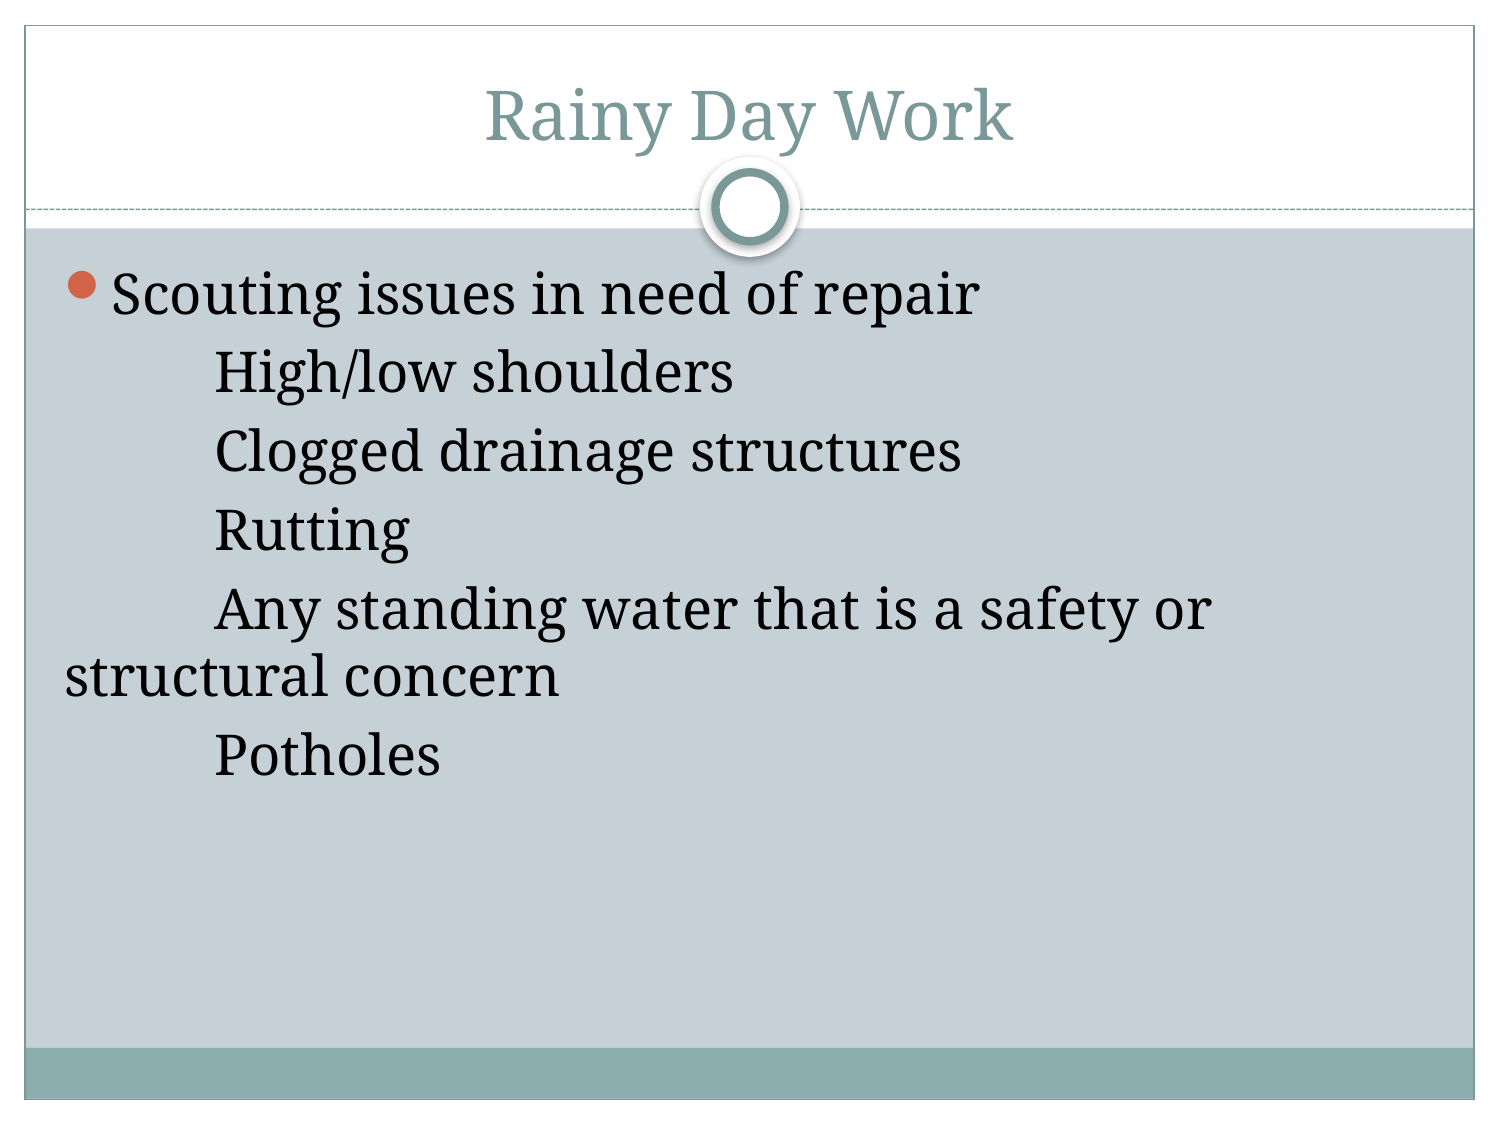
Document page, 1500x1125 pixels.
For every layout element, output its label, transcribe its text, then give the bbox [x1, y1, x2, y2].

title Rainy Day Work [49, 37, 1450, 162]
list Scouting issues in need of repair High/low shoulders Clogged drainage structures Rutting Any standing water that is a safety or structural concern Potholes [49, 250, 1445, 1001]
